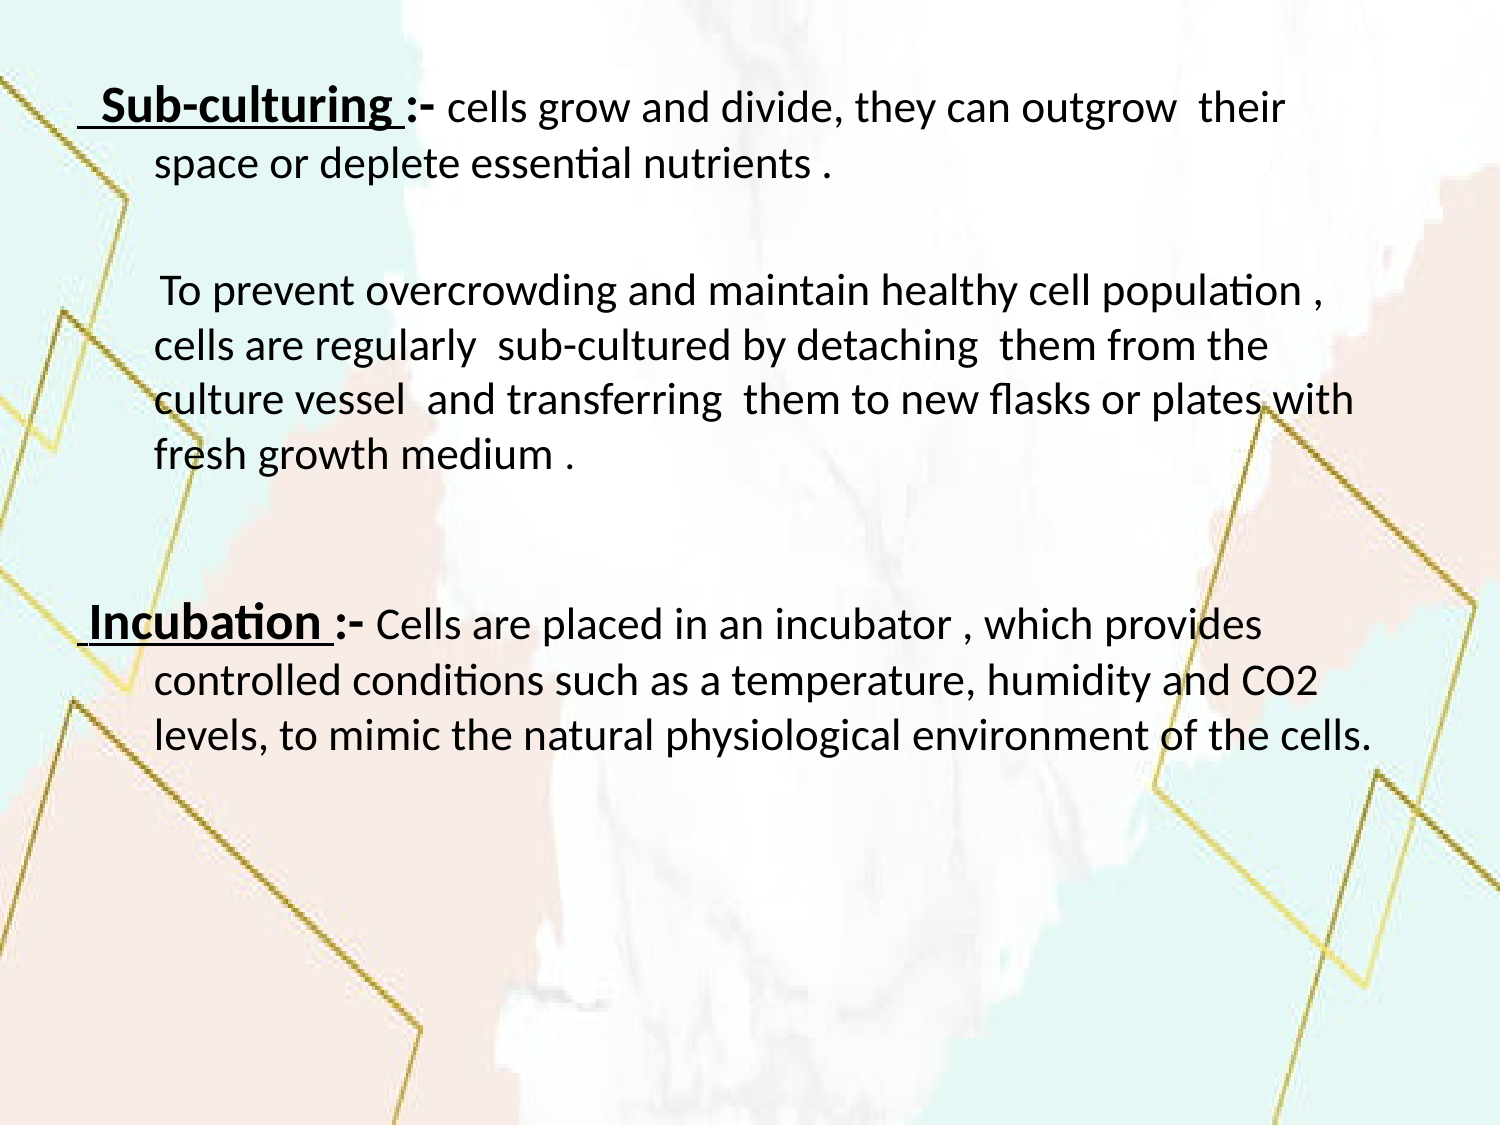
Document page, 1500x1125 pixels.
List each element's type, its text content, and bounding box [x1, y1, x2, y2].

picture [0, 0, 1500, 1125]
list Sub-culturing :- cells grow and divide, they can outgrow their space or deplete essential nutrients . To prevent overcrowding and maintain healthy cell population , cells are regularly sub-cultured by detaching them from the culture vessel and transferring them to new flasks or plates with fresh growth medium . Incubation :- Cells are placed in an incubator , which provides controlled conditions such as a temperature, humidity and CO2 levels, to mimic the natural physiological environment of the cells. [62, 62, 1413, 805]
